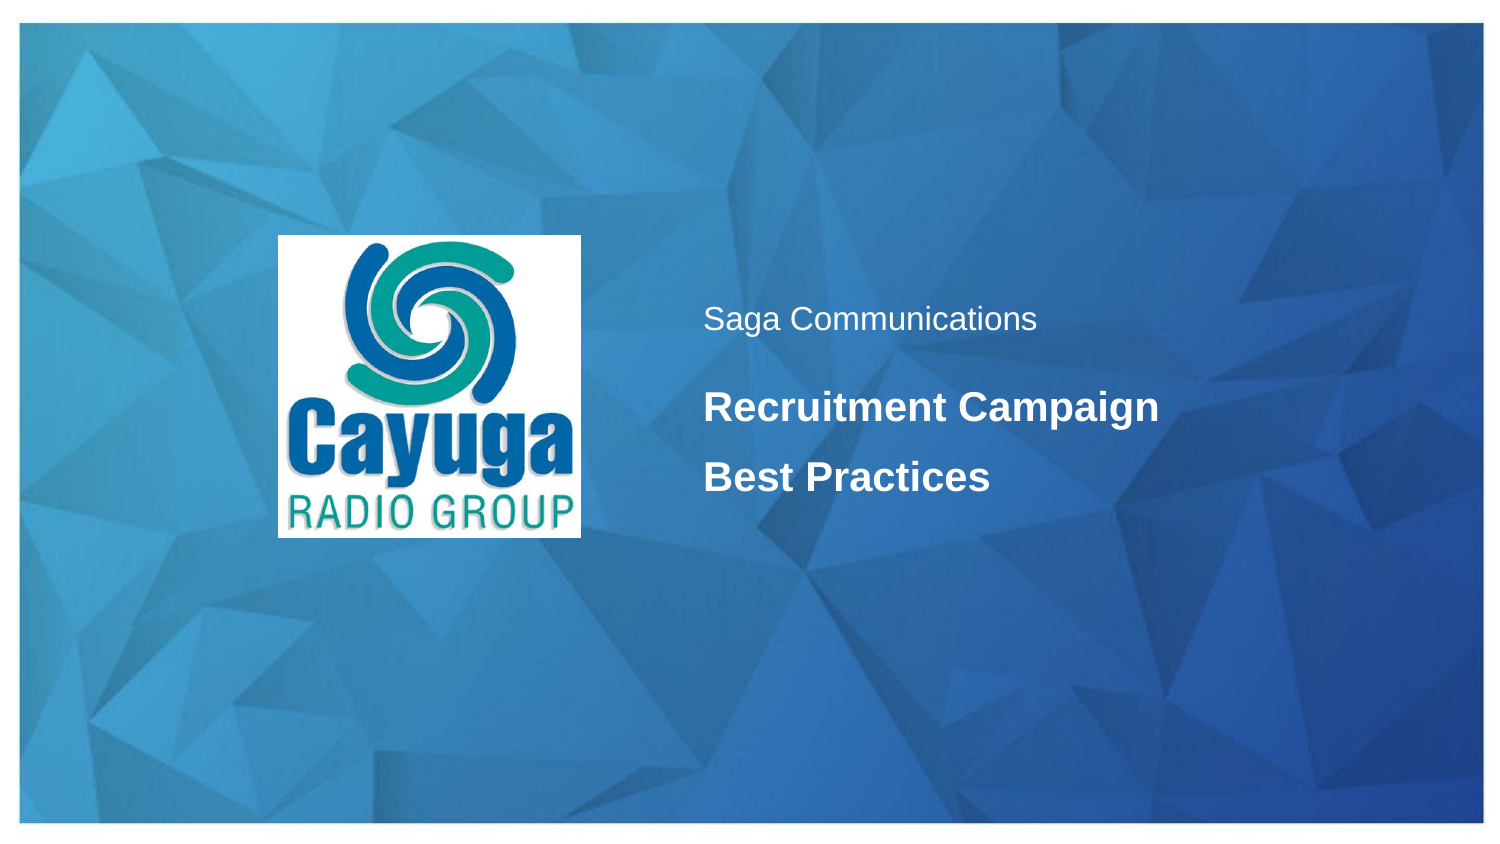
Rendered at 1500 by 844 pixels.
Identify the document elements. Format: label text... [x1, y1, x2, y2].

text_box Recruitment Campaign Best Practices [703, 359, 1453, 438]
text_box Saga Communications [703, 281, 1469, 344]
picture [0, 0, 1500, 844]
